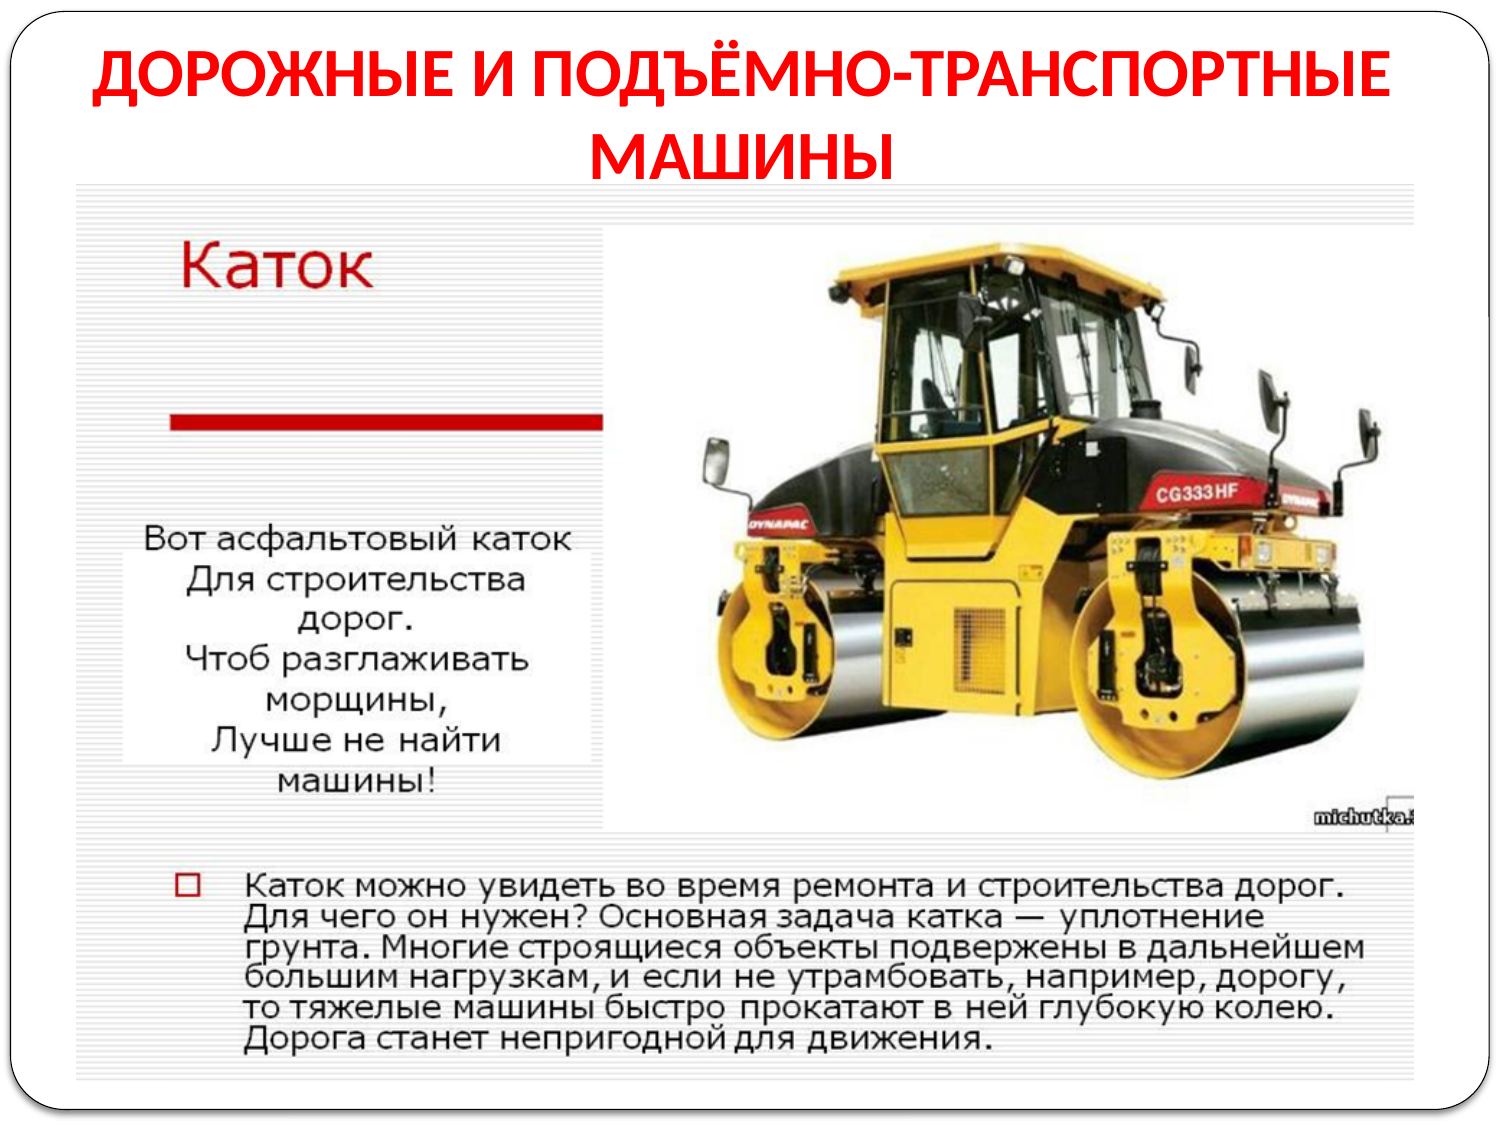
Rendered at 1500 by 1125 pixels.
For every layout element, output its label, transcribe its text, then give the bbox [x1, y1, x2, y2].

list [76, 184, 1414, 1083]
title Дорожные и подъёмно-транспортные машины [53, 19, 1433, 209]
